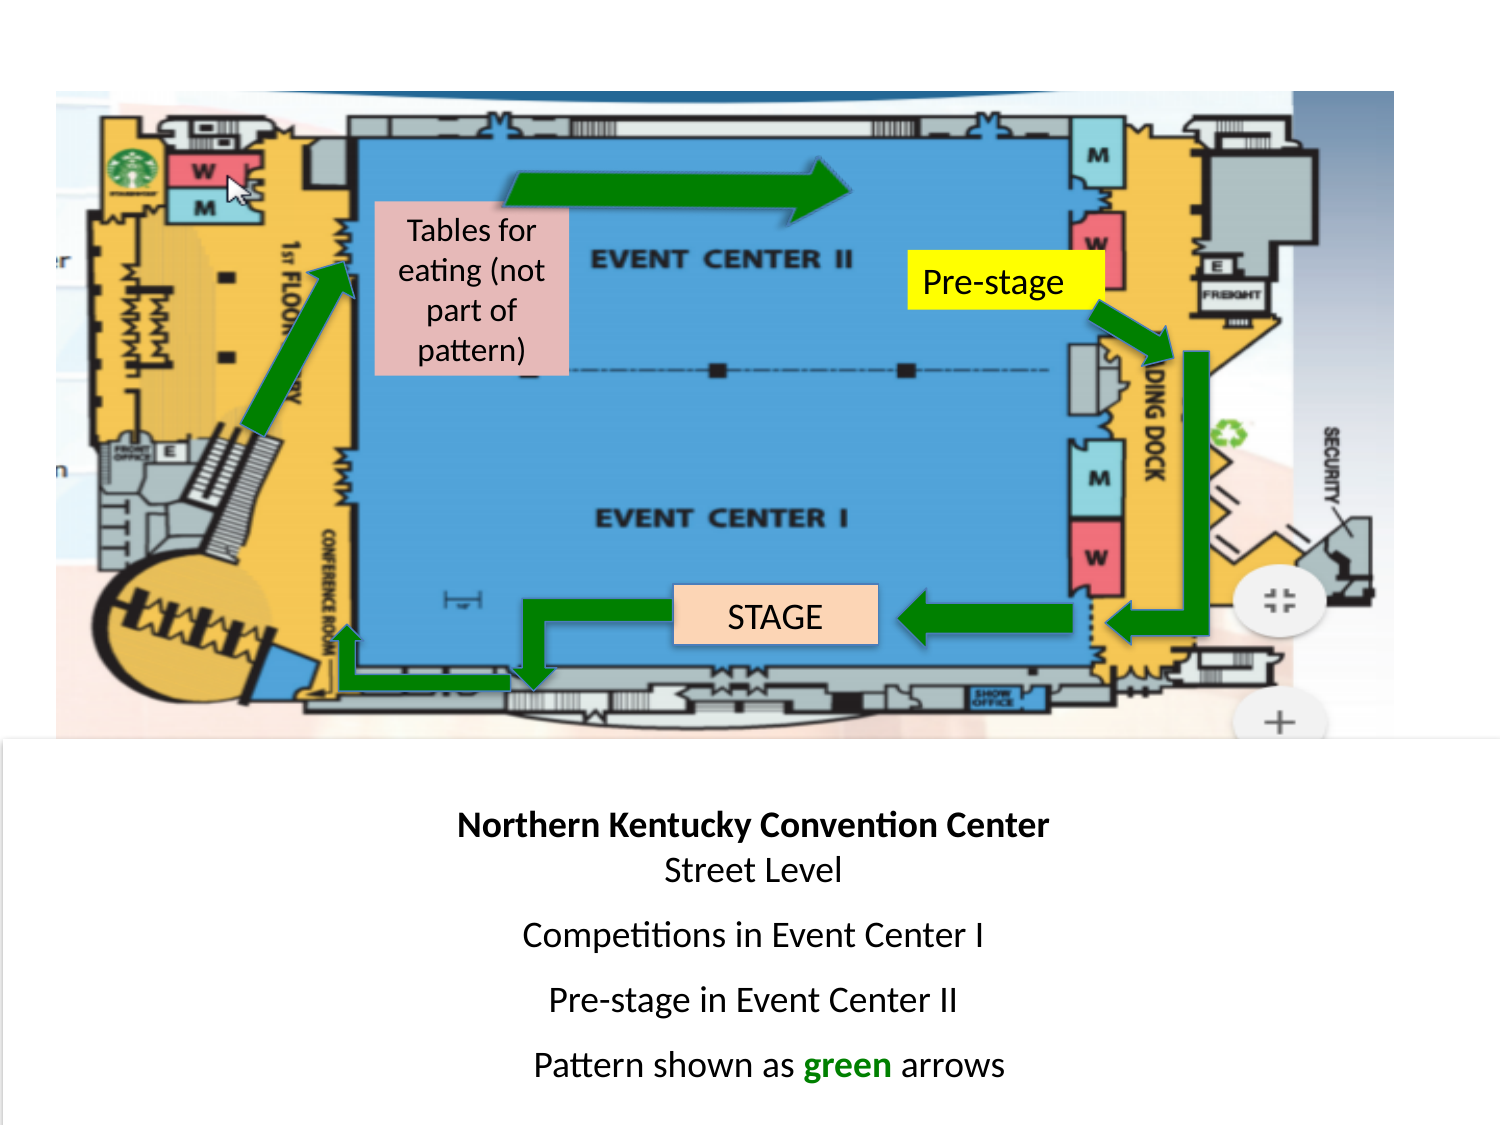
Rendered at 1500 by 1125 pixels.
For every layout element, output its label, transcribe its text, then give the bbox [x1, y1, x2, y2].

text_box Northern Kentucky Convention Center Street Level Competitions in Event Center I Pre-stage in Event Center II Pattern shown as green arrows Kentucky [3, 739, 1500, 1125]
picture [55, 10, 1394, 824]
